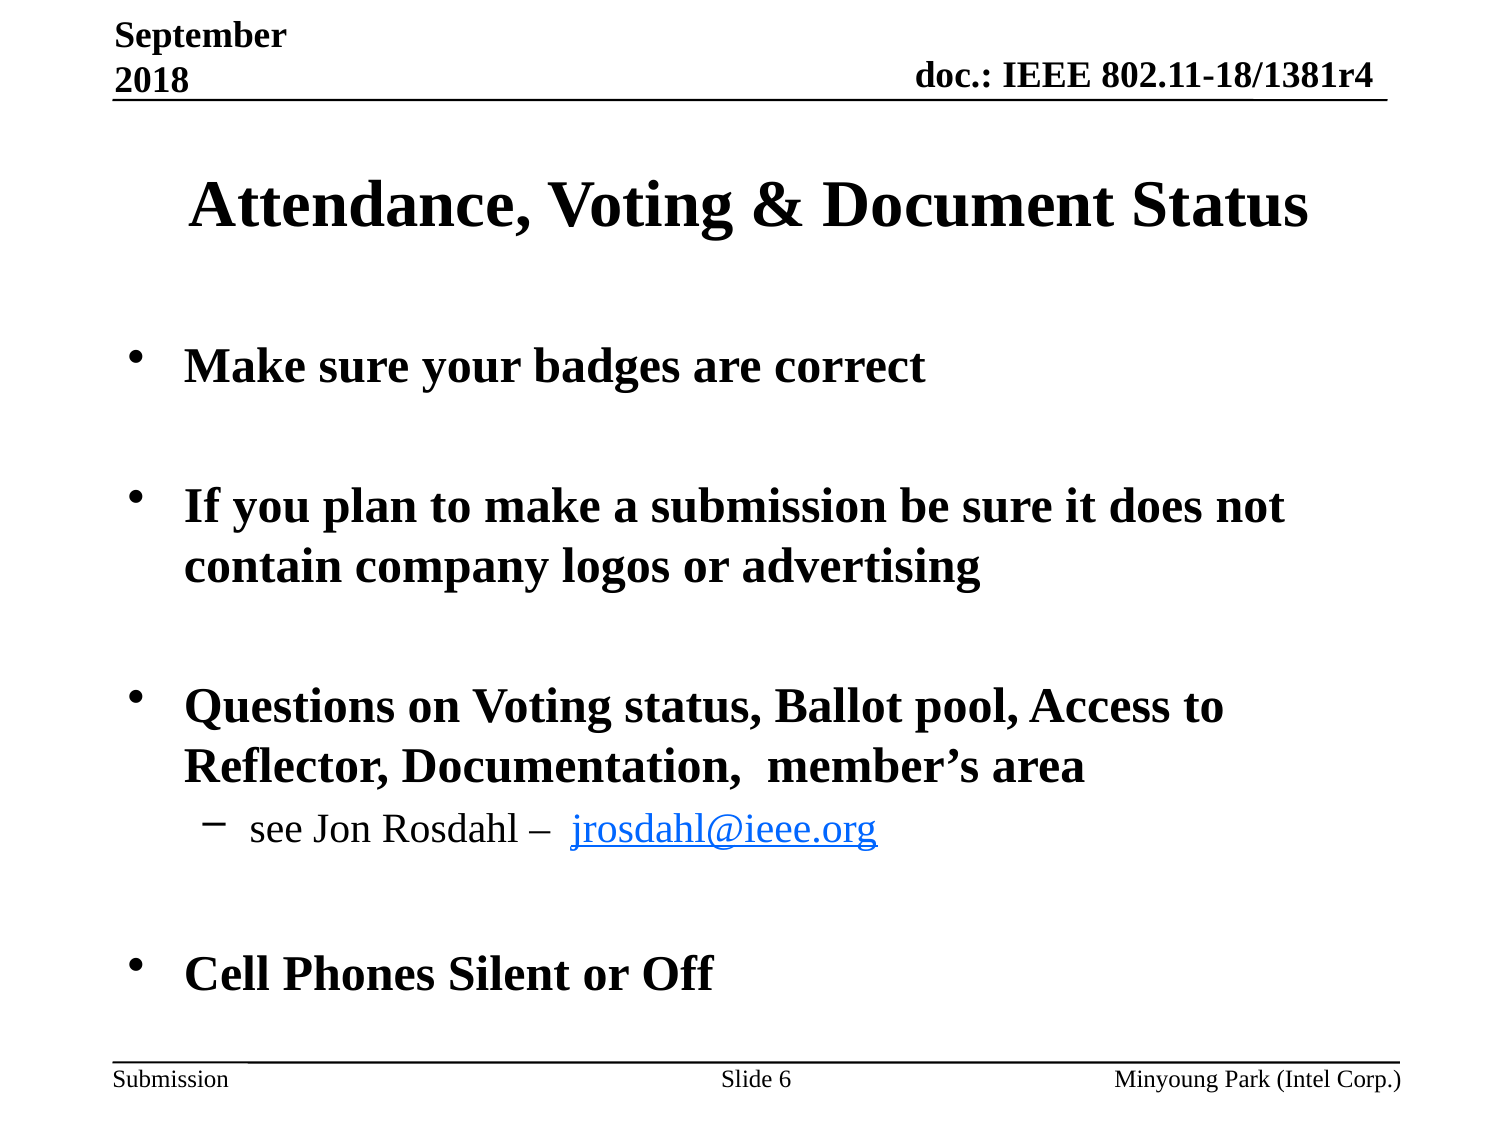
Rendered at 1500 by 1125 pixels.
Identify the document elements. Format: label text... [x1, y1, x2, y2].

footer Minyoung Park (Intel Corp.) [949, 1061, 1402, 1093]
list Make sure your badges are correct If you plan to make a submission be sure it does not contain company logos or advertising Questions on Voting status, Ballot pool, Access to Reflector, Documentation, member’s area see Jon Rosdahl – jrosdahl@ieee.org Cell Phones Silent or Off [112, 324, 1388, 1000]
title Attendance, Voting & Document Status [112, 112, 1388, 288]
slide_number Slide 6 [712, 1061, 800, 1093]
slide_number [114, 54, 335, 101]
